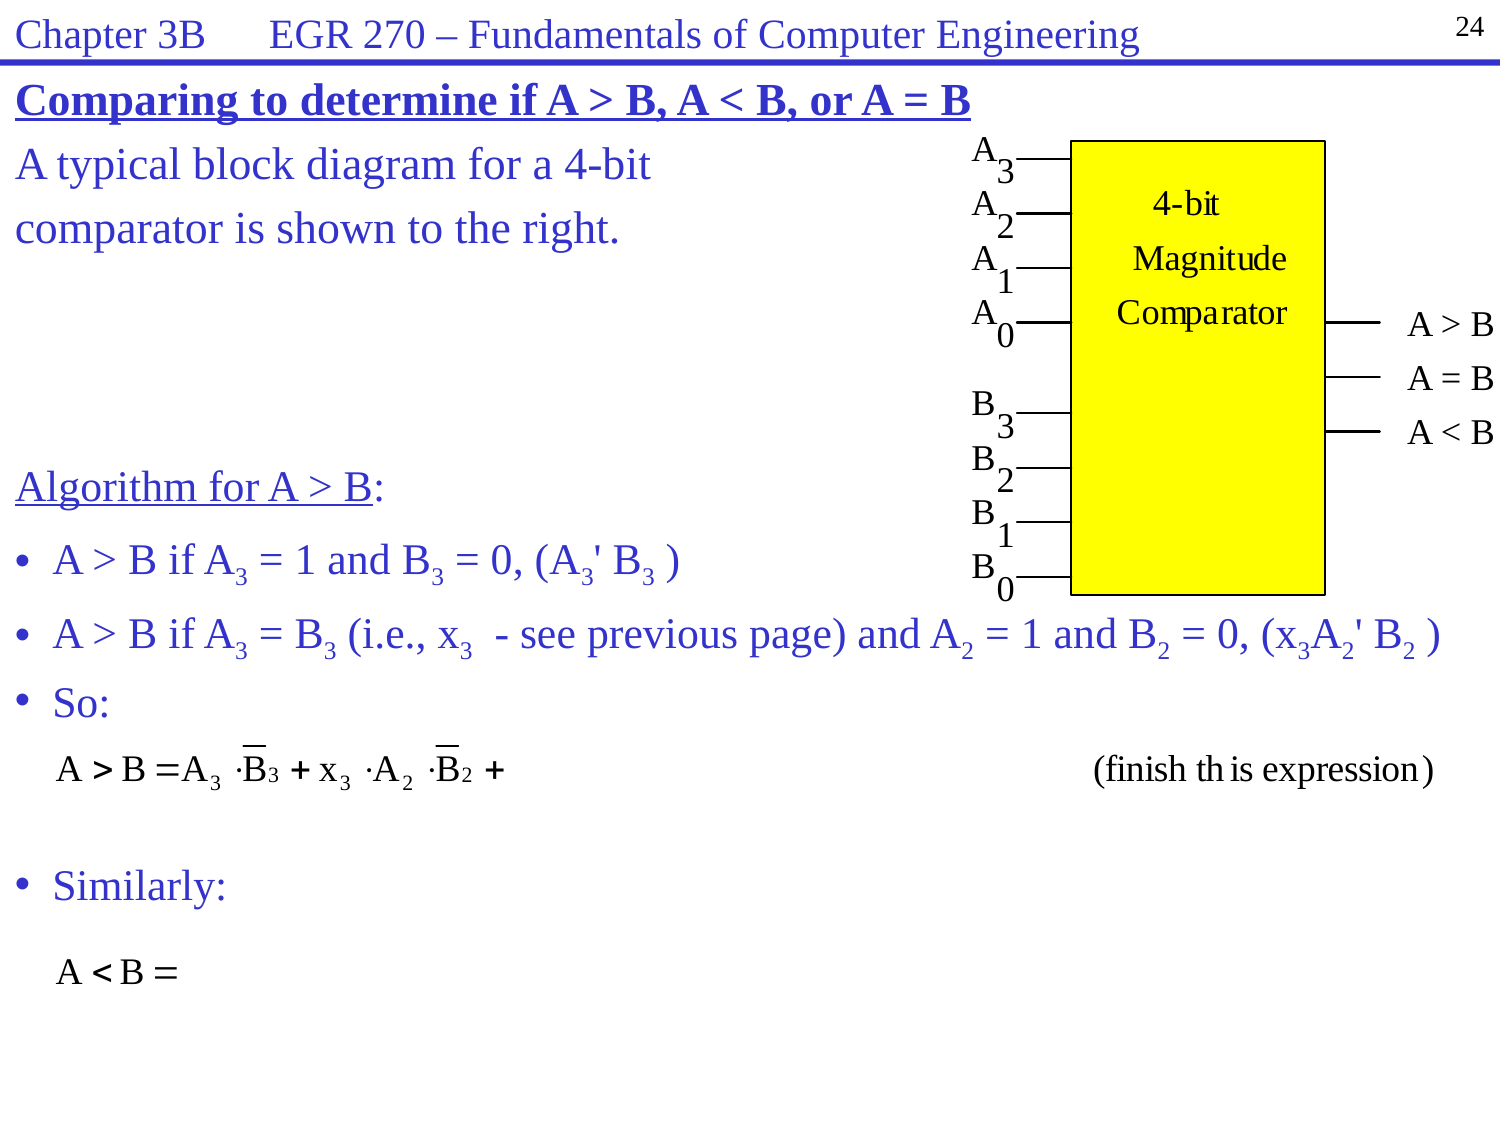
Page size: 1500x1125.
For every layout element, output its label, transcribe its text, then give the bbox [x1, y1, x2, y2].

text_box Algorithm for A > B: A > B if A3 = 1 and B3 = 0, (A3' B3 ) A > B if A3 = B3 (i.e., x3 - see previous page) and A2 = 1 and B2 = 0, (x3A2' B2 ) So: Similarly: [0, 450, 1500, 938]
text_box Comparing to determine if A > B, A < B, or A = B A typical block diagram for a 4-bit comparator is shown to the right. [0, 63, 1075, 275]
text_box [49, 949, 188, 991]
text_box Chapter 3B EGR 270 – Fundamentals of Computer Engineering [0, 0, 1388, 63]
text_box 24 [1400, 0, 1500, 62]
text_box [49, 737, 1441, 801]
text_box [962, 124, 1500, 618]
